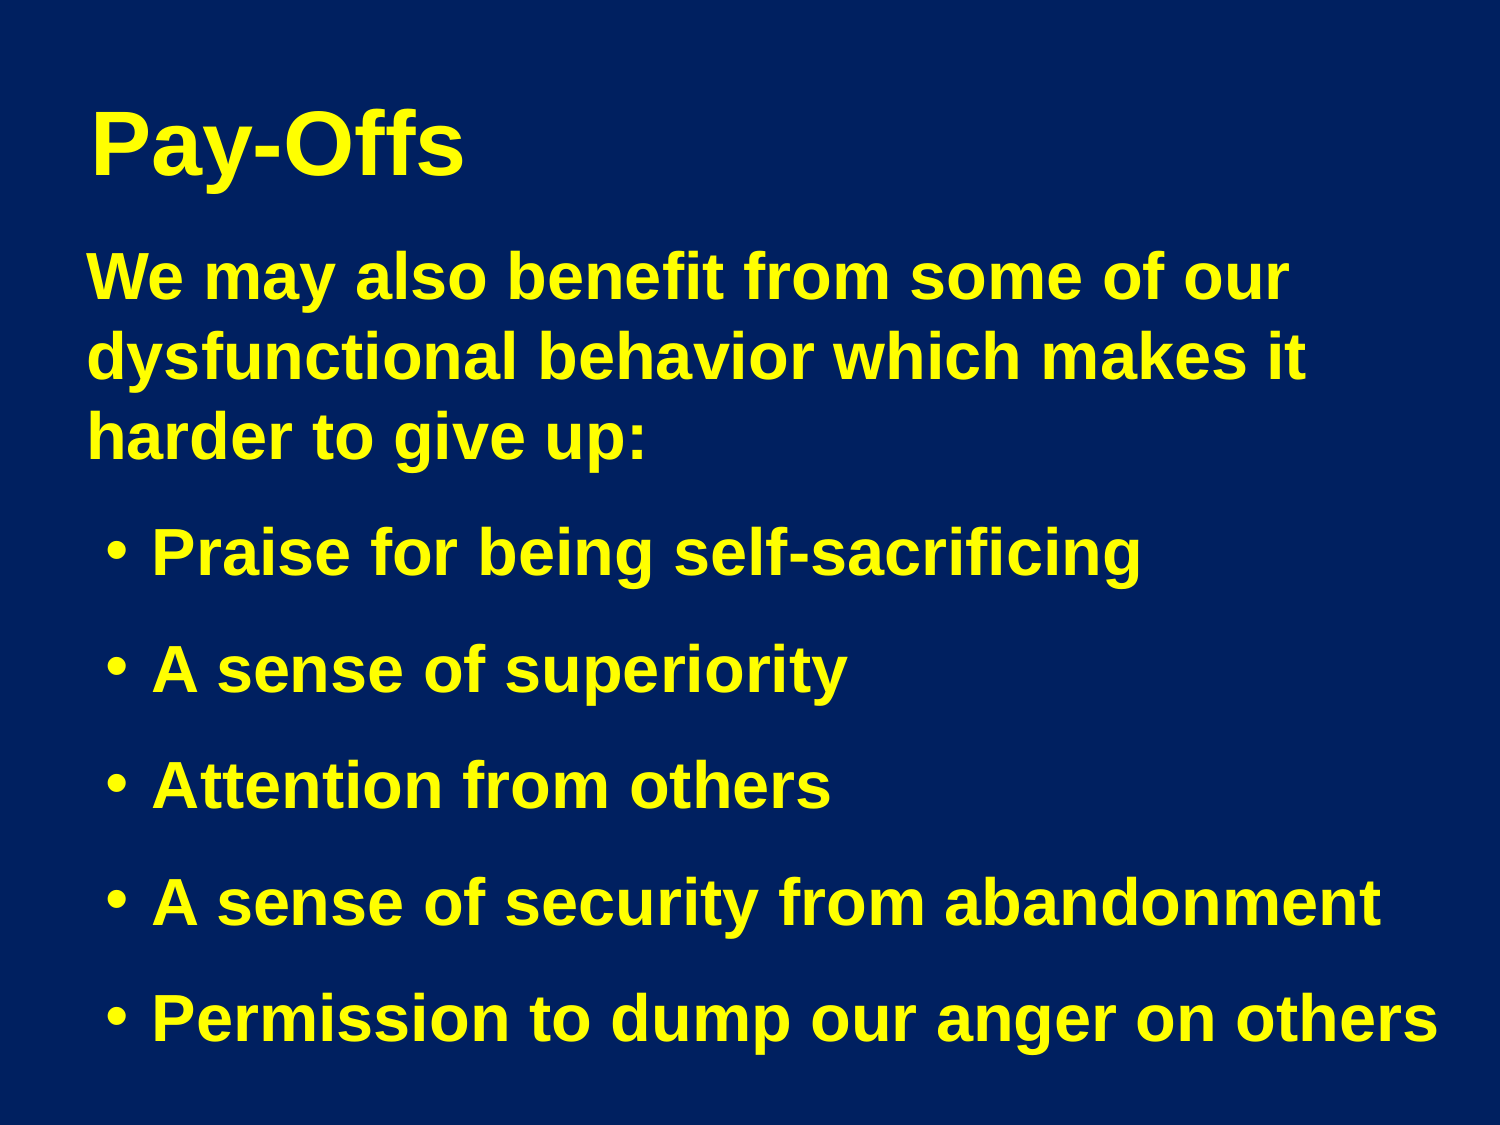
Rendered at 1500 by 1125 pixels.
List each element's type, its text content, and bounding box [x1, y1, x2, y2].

list We may also benefit from some of our dysfunctional behavior which makes it harder to give up: Praise for being self-sacrificing A sense of superiority Attention from others A sense of security from abandonment Permission to dump our anger on others [14, 224, 1491, 1063]
title Pay-Offs [74, 44, 1426, 224]
